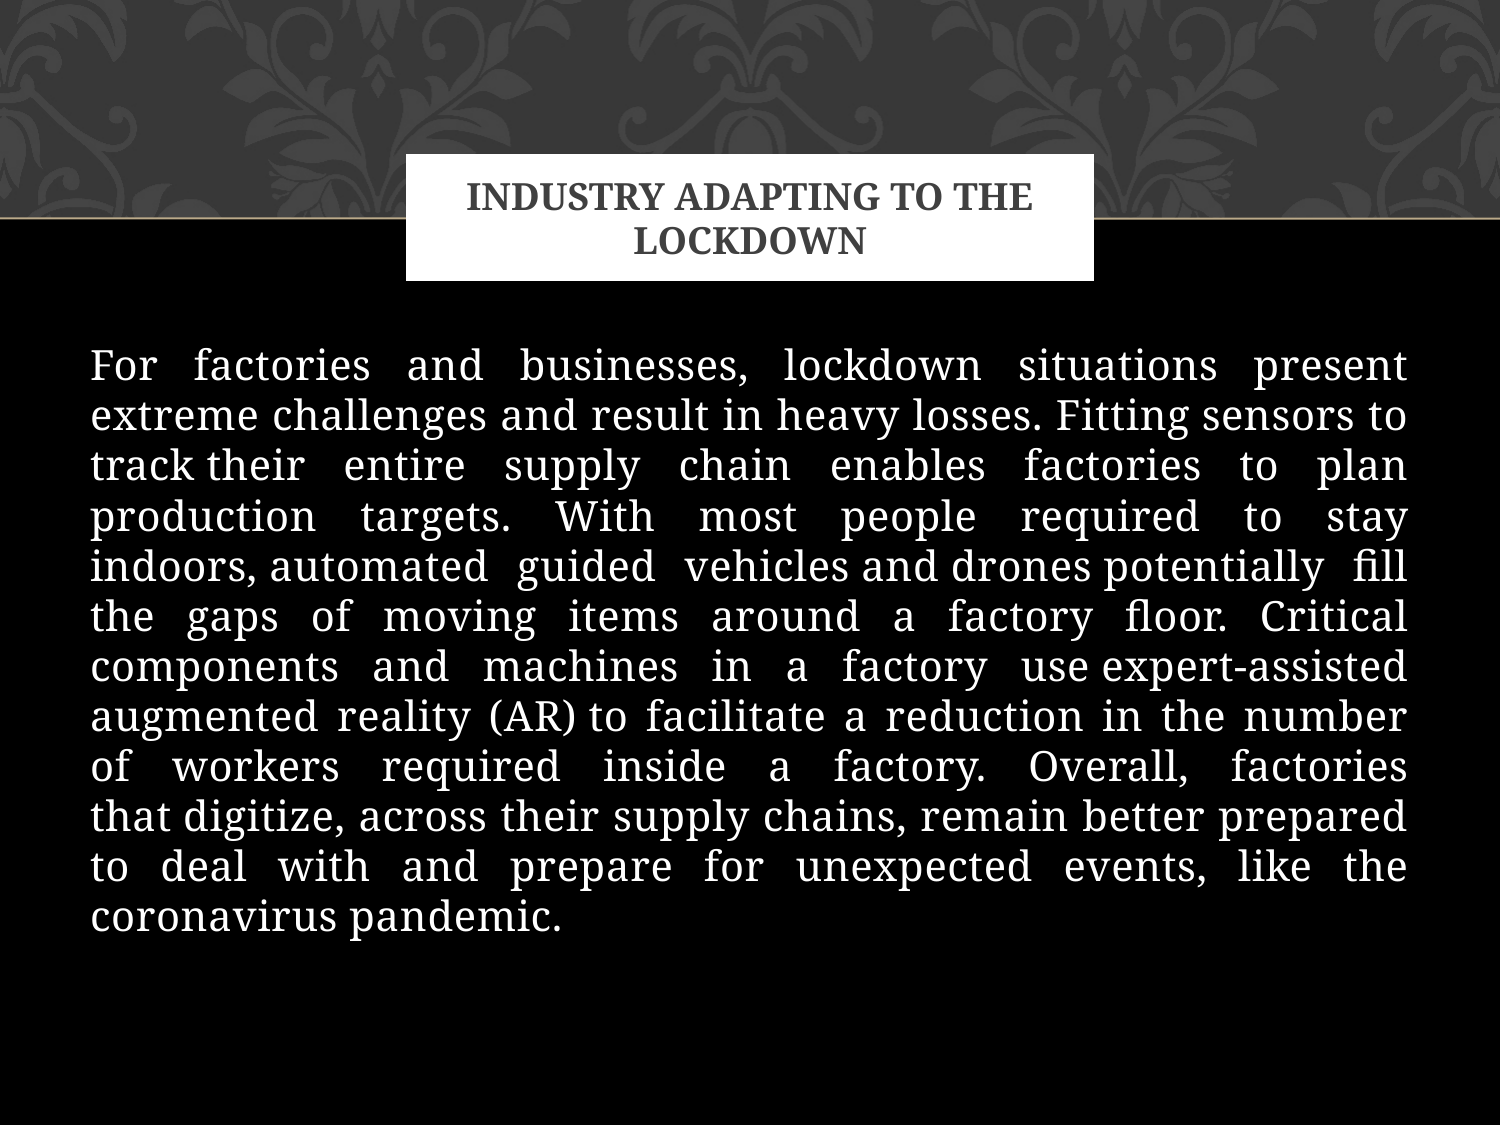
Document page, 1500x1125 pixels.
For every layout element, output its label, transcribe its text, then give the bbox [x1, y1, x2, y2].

list For factories and businesses, lockdown situations present extreme challenges and result in heavy losses. Fitting sensors to track their entire supply chain enables factories to plan production targets. With most people required to stay indoors, automated guided vehicles and drones potentially fill the gaps of moving items around a factory floor. Critical components and machines in a factory use expert-assisted augmented reality (AR) to facilitate a reduction in the number of workers required inside a factory. Overall, factories that digitize, across their supply chains, remain better prepared to deal with and prepare for unexpected events, like the coronavirus pandemic. [75, 331, 1425, 1000]
title Industry Adapting To The Lockdown [406, 154, 1094, 281]
